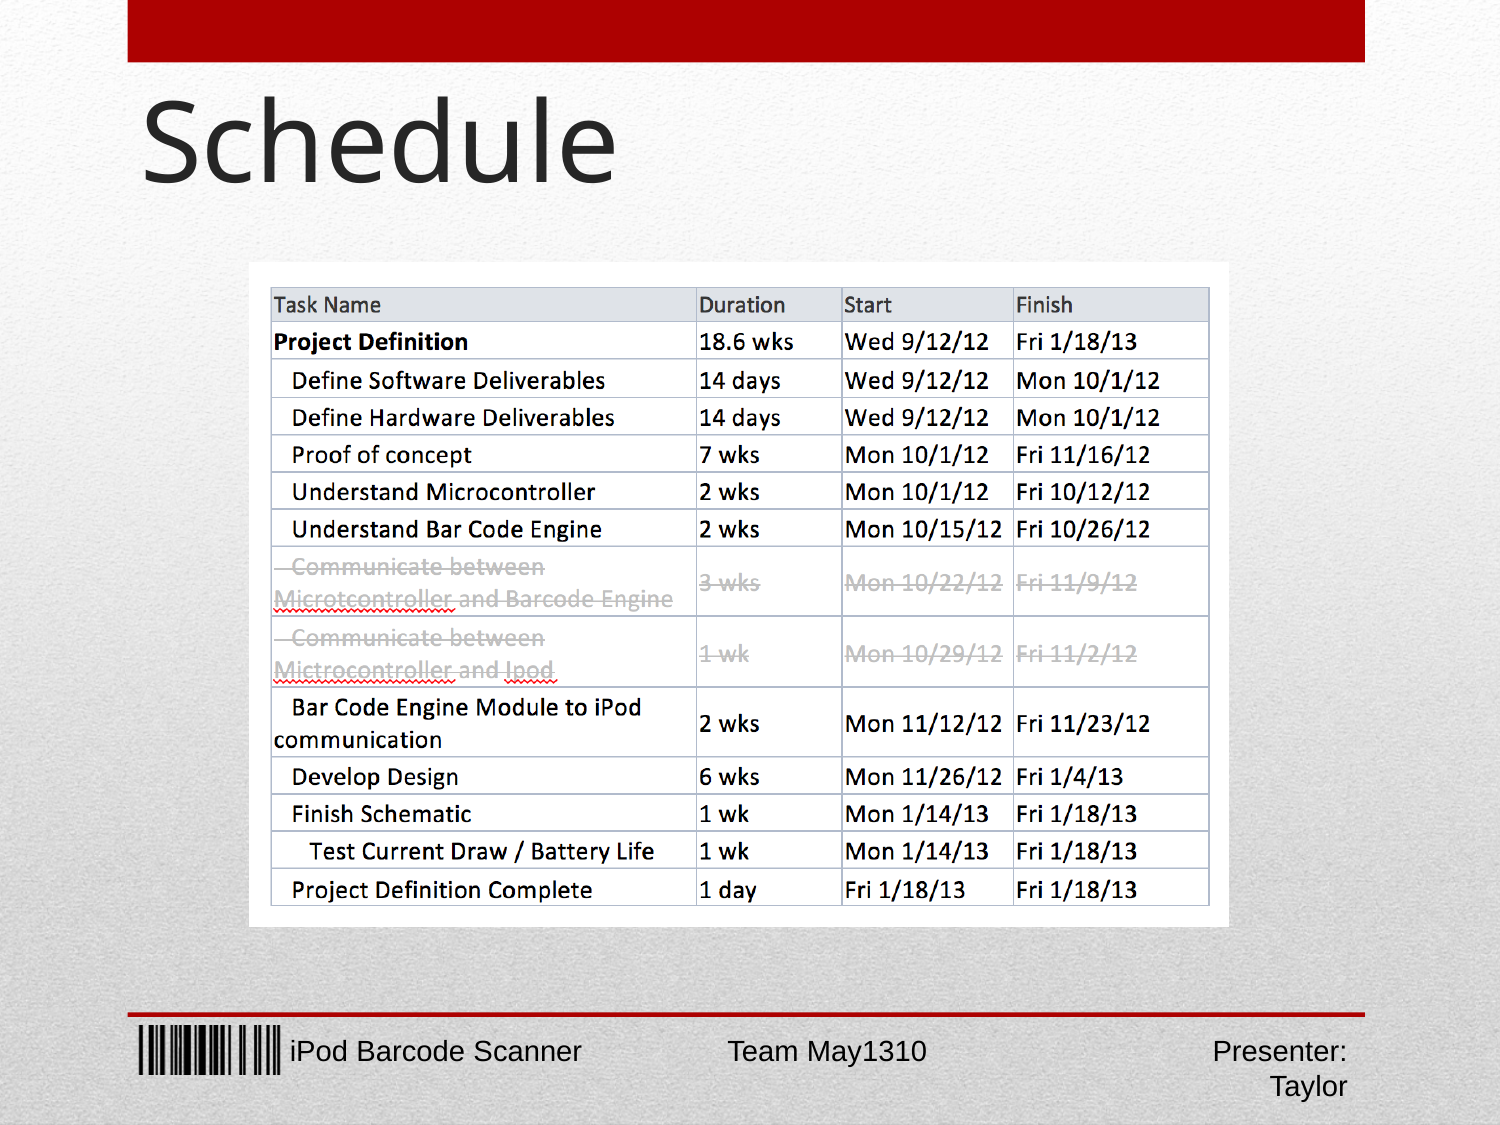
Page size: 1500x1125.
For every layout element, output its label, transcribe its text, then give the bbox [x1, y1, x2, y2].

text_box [136, 1024, 1364, 1076]
title Schedule [125, 0, 1238, 213]
picture [249, 261, 1230, 927]
